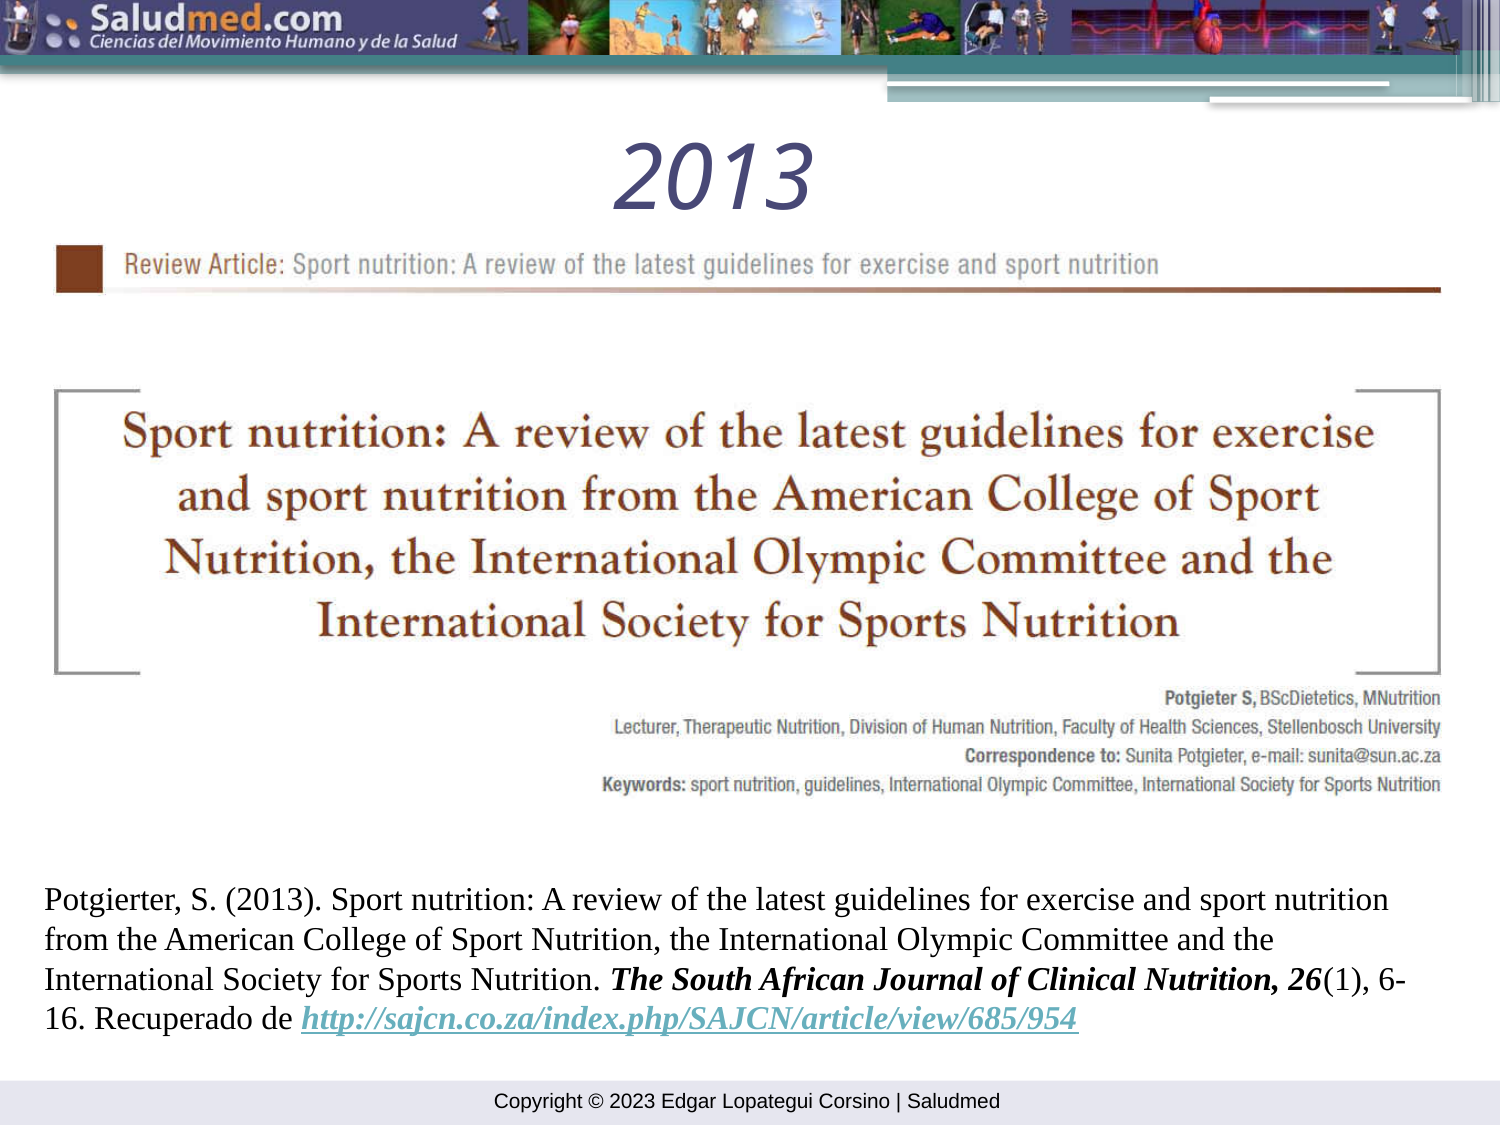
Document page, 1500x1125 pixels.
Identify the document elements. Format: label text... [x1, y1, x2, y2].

text_box 2013 [549, 125, 880, 220]
text_box Potgierter, S. (2013). Sport nutrition: A review of the latest guidelines for exercise and sport nutrition from the American College of Sport Nutrition, the International Olympic Committee and the International Society for Sports Nutrition. The South African Journal of Clinical Nutrition, 26(1), 6-16. Recuperado de http://sajcn.co.za/index.php/SAJCN/article/view/685/954 [29, 869, 1447, 1047]
picture [52, 243, 1443, 799]
picture [0, 0, 1460, 55]
